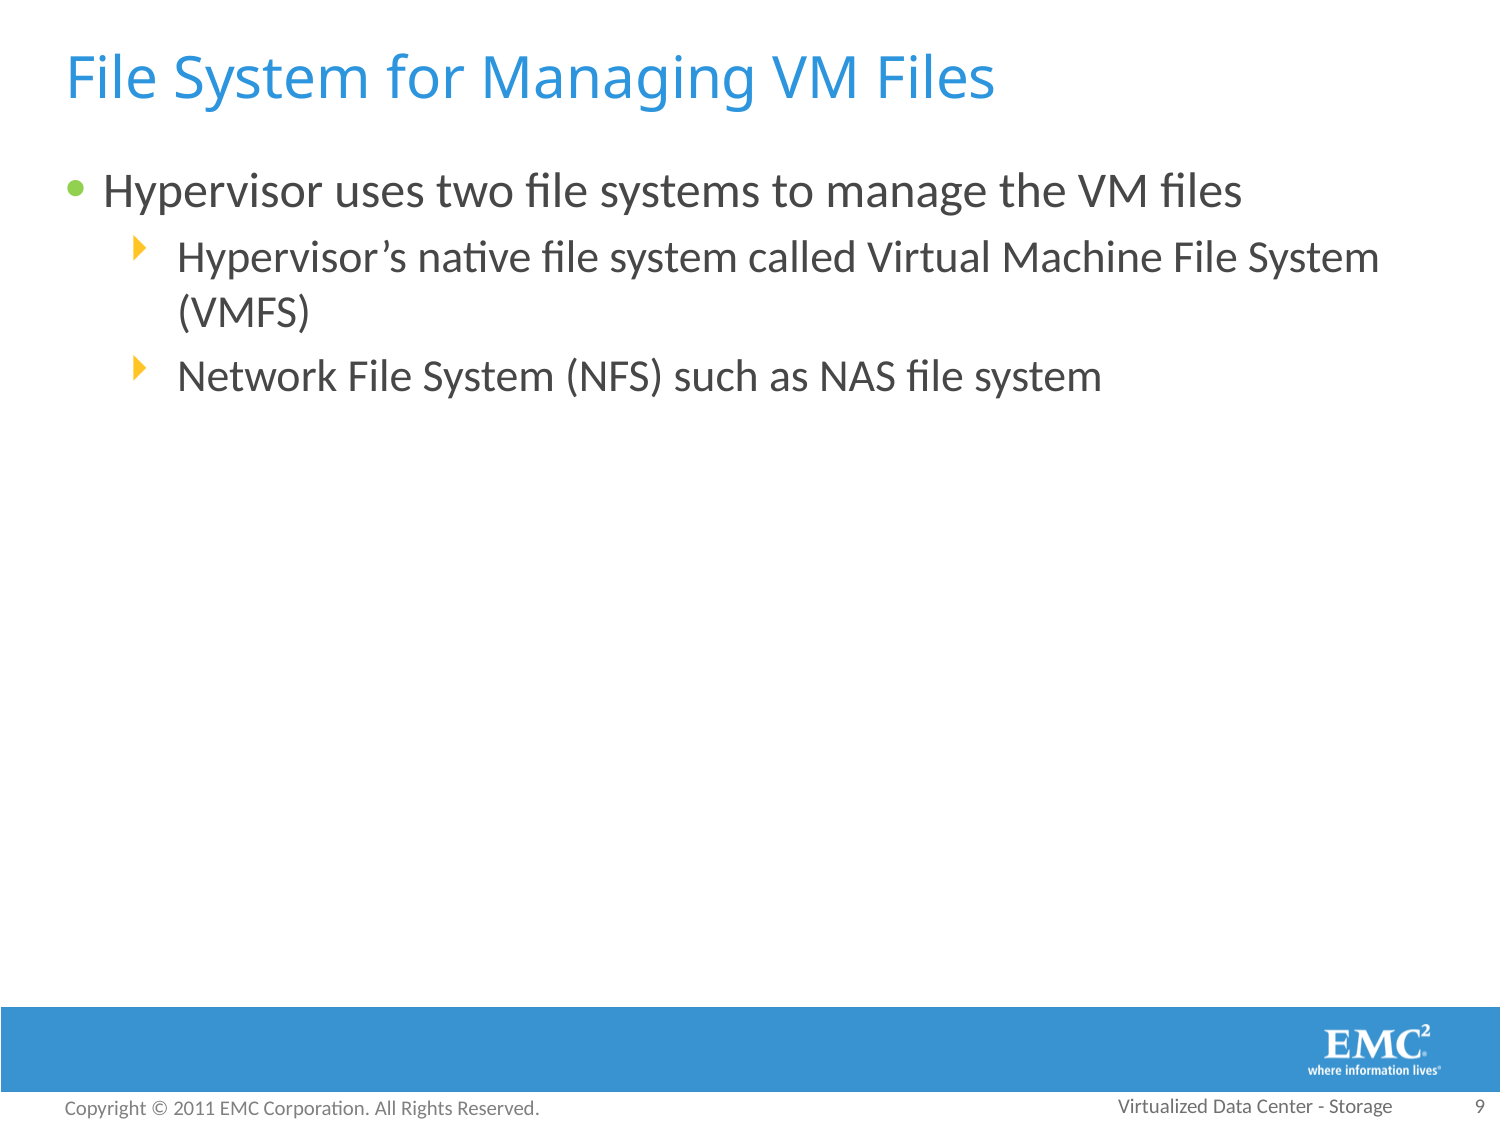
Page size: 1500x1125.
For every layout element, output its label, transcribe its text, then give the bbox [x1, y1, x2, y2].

footer Virtualized Data Center - Storage [725, 1087, 1413, 1125]
picture [0, 1006, 1500, 1093]
slide_number 9 [1425, 1087, 1500, 1125]
list Hypervisor uses two file systems to manage the VM files Hypervisor’s native file system called Virtual Machine File System (VMFS) Network File System (NFS) such as NAS file system [49, 149, 1438, 1001]
title File System for Managing VM Files [49, 12, 1438, 138]
